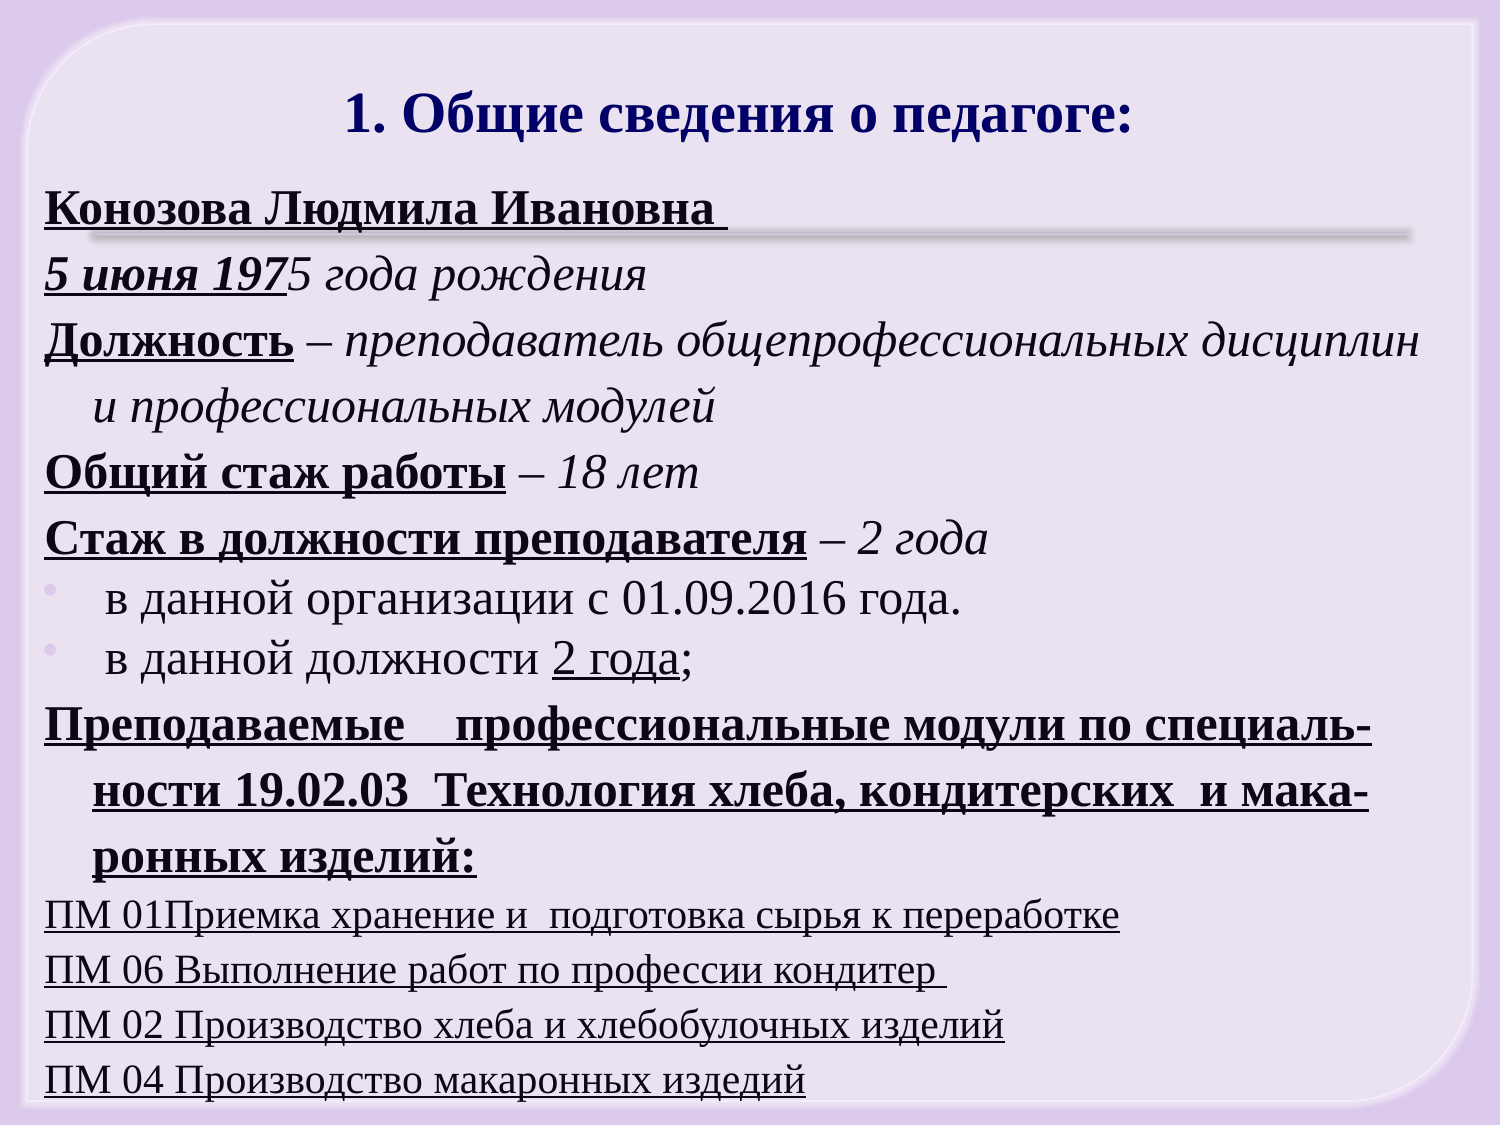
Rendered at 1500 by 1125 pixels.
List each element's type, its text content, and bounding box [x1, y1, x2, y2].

text_box 1. Общие сведения о педагоге: [88, 66, 1424, 160]
list Конозова Людмила Ивановна 5 июня 1975 года рождения Должность – преподаватель общепрофессиональных дисциплин и профессиональных модулей Общий стаж работы – 18 лет Стаж в должности преподавателя – 2 года в данной организации с 01.09.2016 года. в данной должности 2 года; Преподаваемые профессиональные модули по специаль-ности 19.02.03 Технология хлеба, кондитерских и мака-ронных изделий: ПМ 01Приемка хранение и подготовка сырья к переработке ПМ 06 Выполнение работ по профессии кондитер ПМ 02 Производство хлеба и хлебобулочных изделий ПМ 04 Производство макаронных издедий [29, 160, 1448, 1125]
